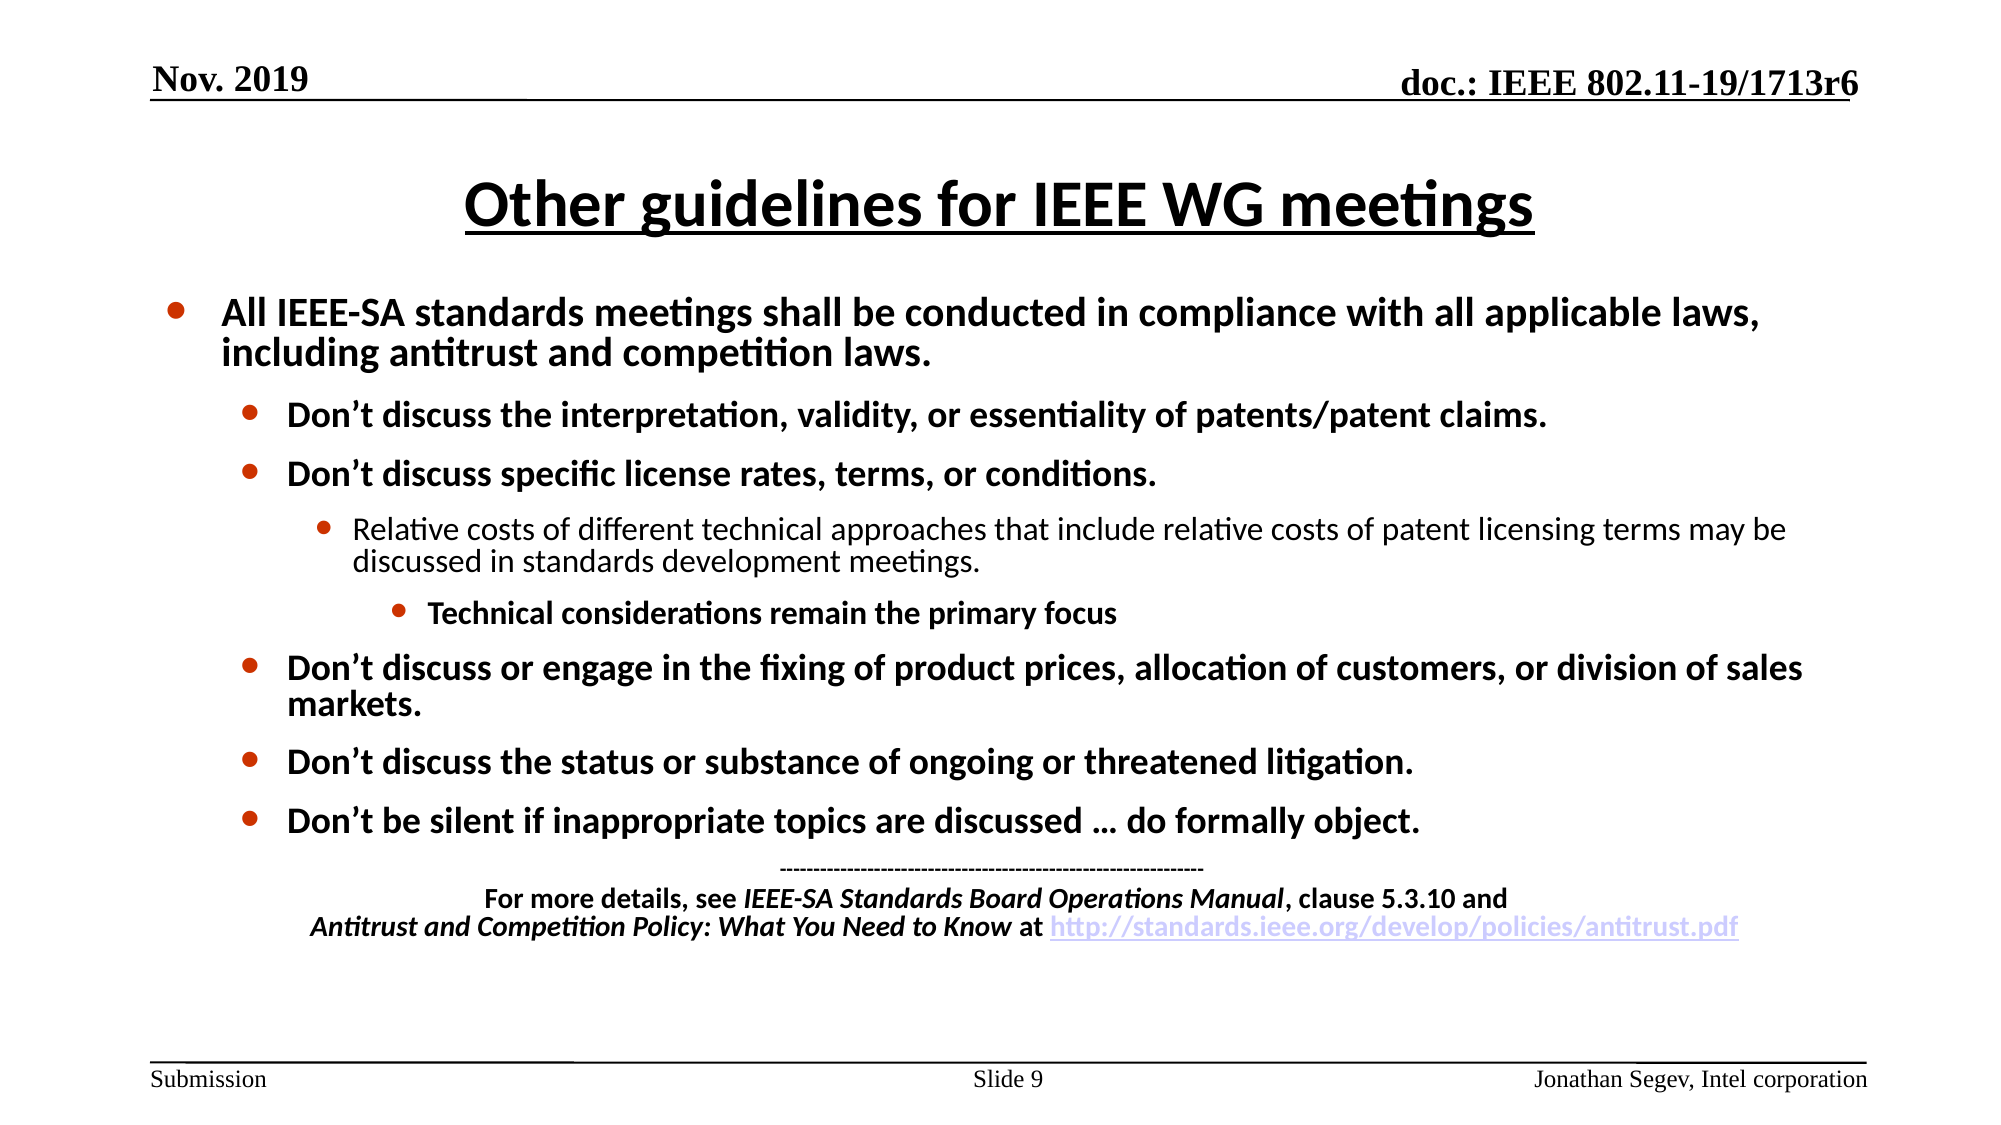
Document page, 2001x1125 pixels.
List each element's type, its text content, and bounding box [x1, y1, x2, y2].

title Other guidelines for IEEE WG meetings [149, 112, 1850, 286]
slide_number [152, 54, 563, 100]
slide_number Slide 9 [950, 1061, 1067, 1123]
footer Jonathan Segev, Intel corporation [1171, 1061, 1869, 1093]
list All IEEE-SA standards meetings shall be conducted in compliance with all applicable laws, including antitrust and competition laws. Don’t discuss the interpretation, validity, or essentiality of patents/patent claims. Don’t discuss specific license rates, terms, or conditions. Relative costs of different technical approaches that include relative costs of patent licensing terms may be discussed in standards development meetings. Technical considerations remain the primary focus Don’t discuss or engage in the fixing of product prices, allocation of customers, or division of sales markets. Don’t discuss the status or substance of ongoing or threatened litigation. Don’t be silent if inappropriate topics are discussed … do formally object. --------------------------------------------------------------- For more details, see IEEE-SA Standards Board Operations Manual, clause 5.3.10 and Antitrust and Competition Policy: What You Need to Know at http://standards.ieee.org/develop/policies/antitrust.pdf [149, 286, 1850, 1000]
